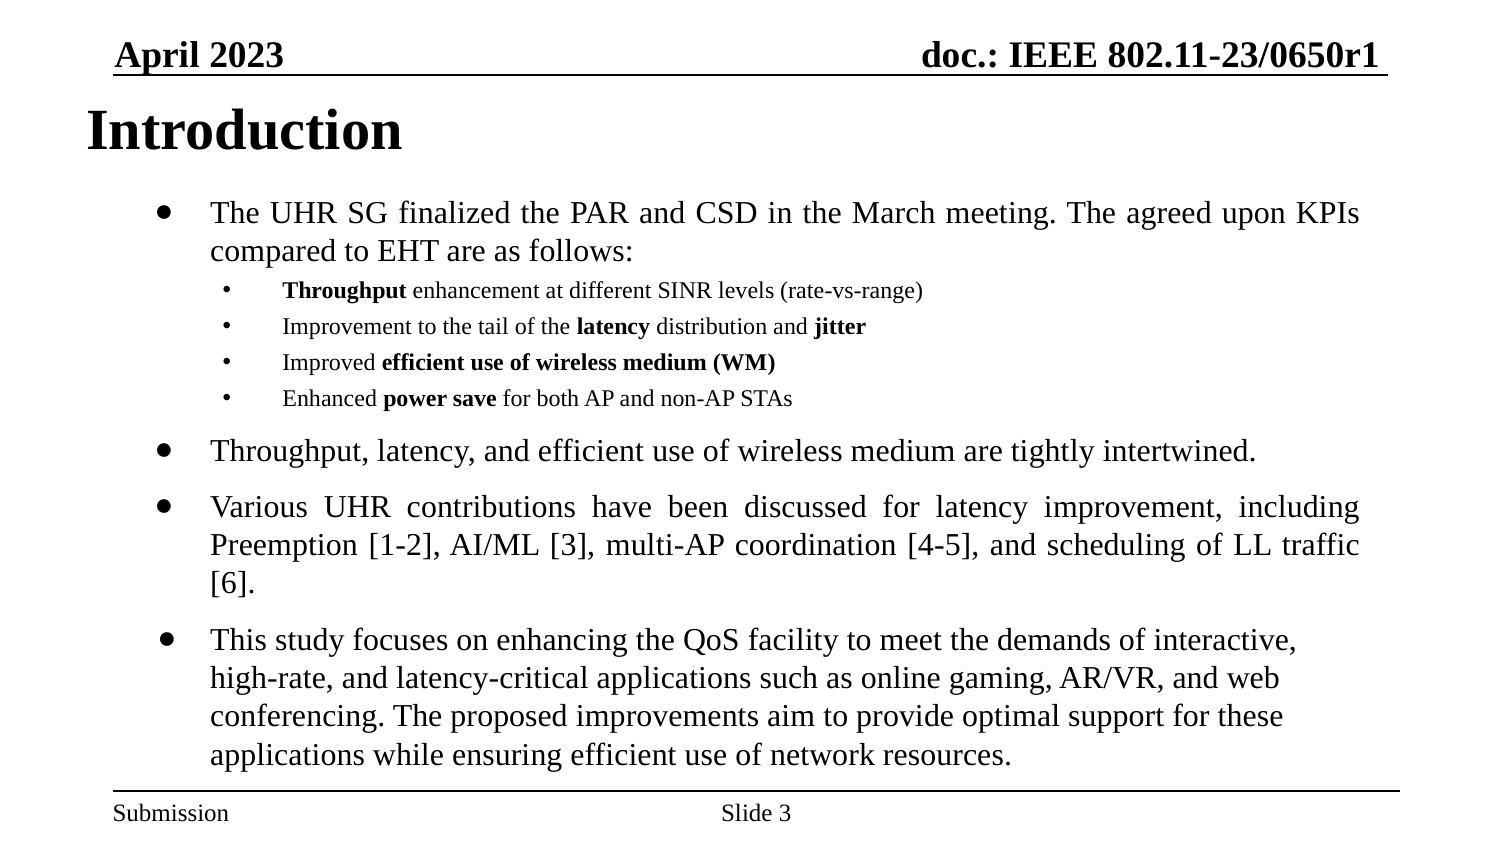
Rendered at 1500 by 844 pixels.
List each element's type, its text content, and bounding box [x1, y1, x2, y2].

slide_number Slide 3 [712, 796, 800, 820]
title Introduction [75, 100, 1425, 163]
list The UHR SG finalized the PAR and CSD in the March meeting. The agreed upon KPIs compared to EHT are as follows: Throughput enhancement at different SINR levels (rate-vs-range) Improvement to the tail of the latency distribution and jitter Improved efficient use of wireless medium (WM) Enhanced power save for both AP and non-AP STAs Throughput, latency, and efficient use of wireless medium are tightly intertwined. Various UHR contributions have been discussed for latency improvement, including Preemption [1-2], AI/ML [3], multi-AP coordination [4-5], and scheduling of LL traffic [6]. This study focuses on enhancing the QoS facility to meet the demands of interactive, high-rate, and latency-critical applications such as online gaming, AR/VR, and web conferencing. The proposed improvements aim to provide optimal support for these applications while ensuring efficient use of network resources. [127, 179, 1373, 786]
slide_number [114, 40, 316, 75]
